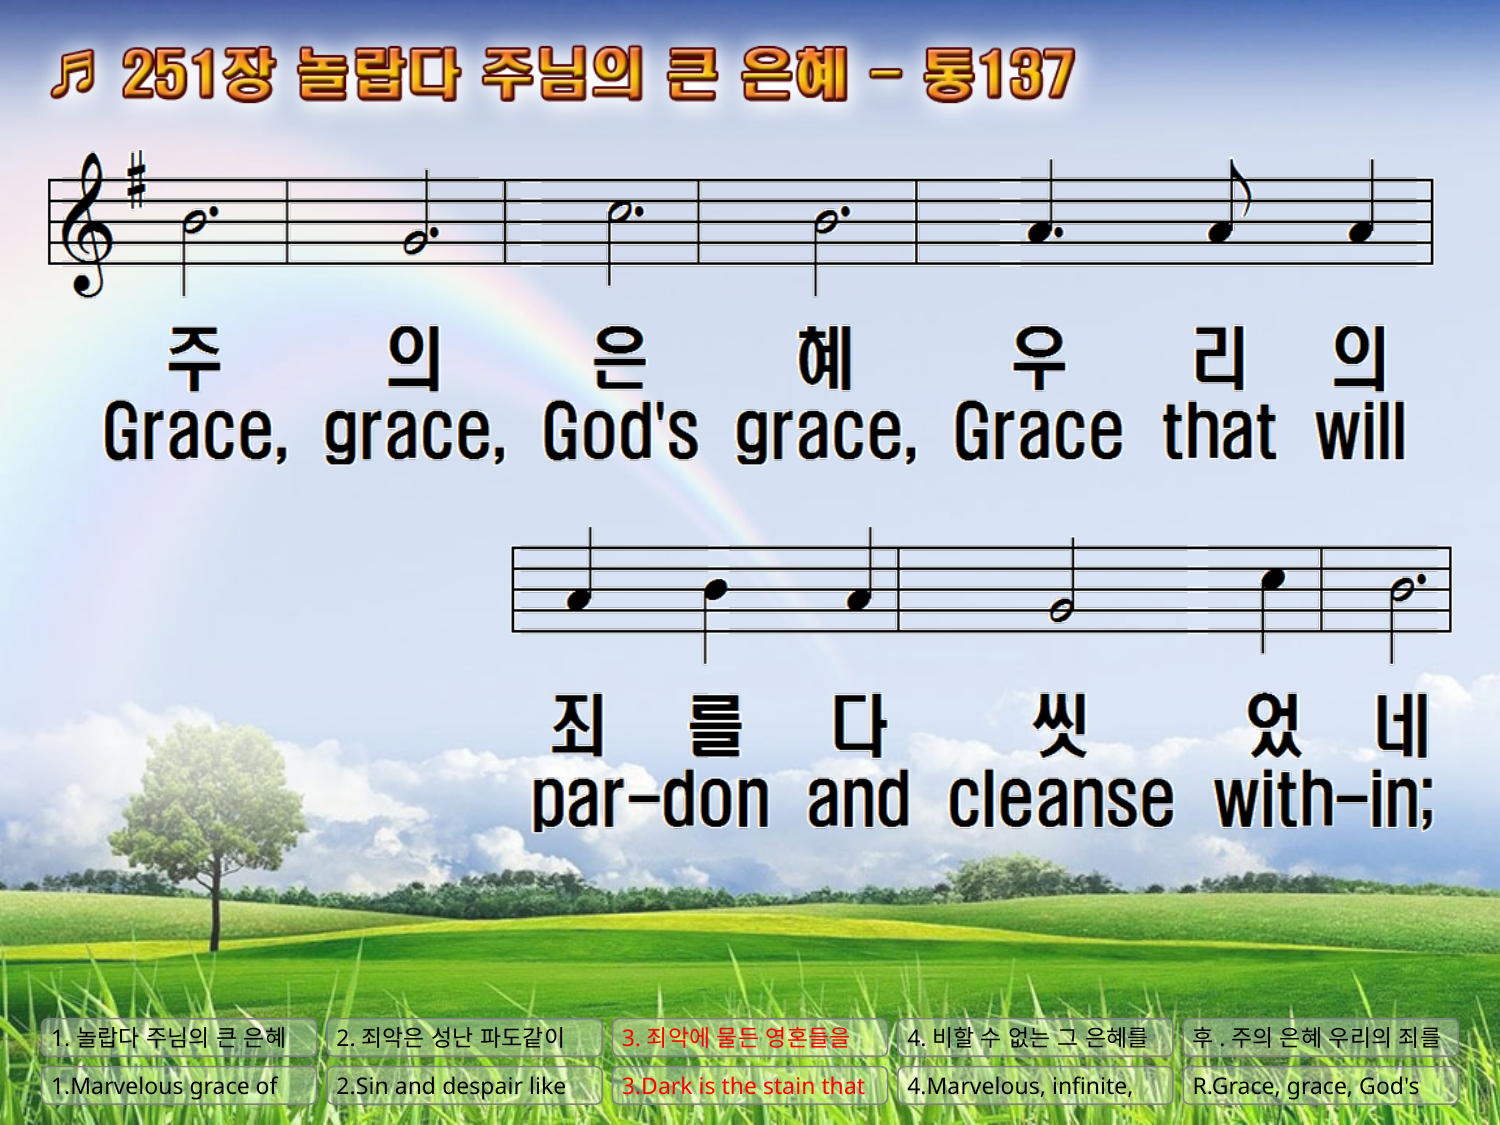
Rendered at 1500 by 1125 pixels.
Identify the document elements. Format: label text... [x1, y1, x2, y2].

text_box 1.Marvelous grace of [41, 1066, 317, 1105]
text_box R.Grace, grace, God's [1183, 1066, 1459, 1105]
text_box 3.Dark is the stain that [612, 1066, 888, 1105]
text_box 4.Marvelous, infinite, [897, 1066, 1173, 1105]
text_box 2.죄악은 성난 파도같이 [327, 1018, 603, 1057]
text_box 4.비할 수 없는 그 은혜를 [897, 1018, 1173, 1057]
text_box 3.죄악에 물든 영혼들을 [612, 1018, 888, 1057]
text_box 2.Sin and despair like [327, 1066, 603, 1105]
text_box 후.주의 은혜 우리의 죄를 [1183, 1018, 1459, 1057]
picture [0, 0, 1500, 844]
text_box 1.놀랍다 주님의 큰 은혜 [41, 1018, 317, 1057]
